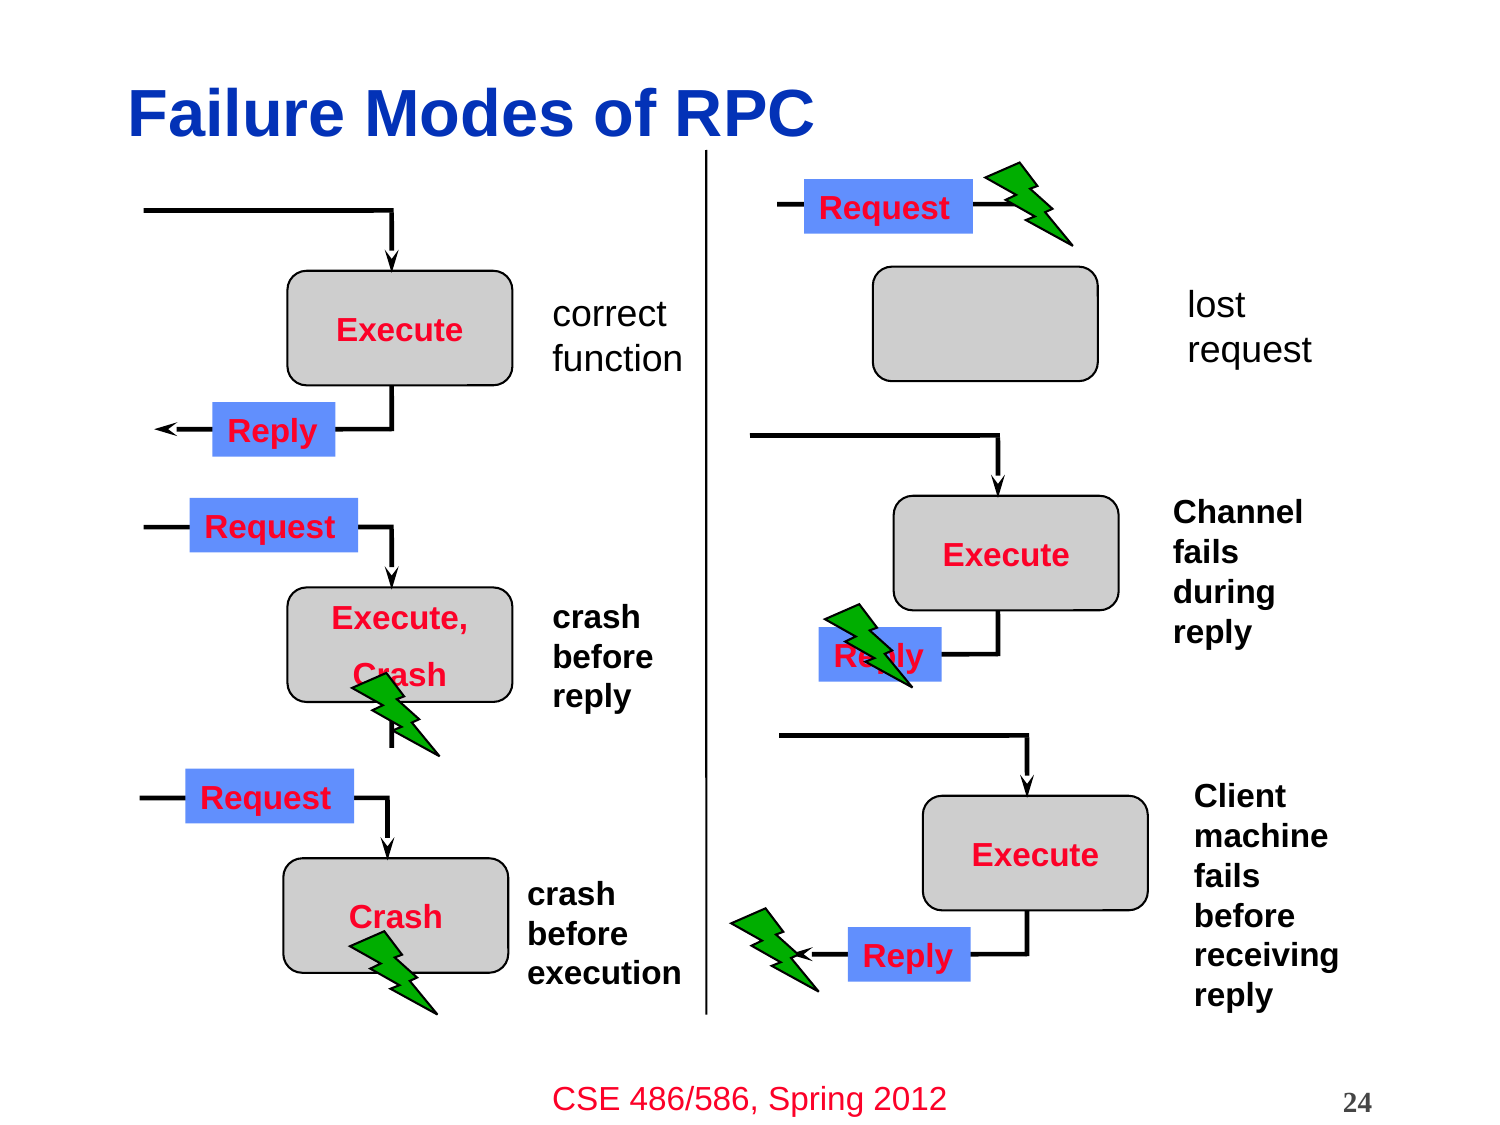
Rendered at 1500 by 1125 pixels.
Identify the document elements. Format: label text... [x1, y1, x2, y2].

text_box Crash [283, 858, 509, 973]
text_box crash before execution [512, 864, 702, 999]
text_box Execute, Crash [287, 587, 513, 702]
text_box [381, 839, 394, 861]
text_box [985, 162, 1073, 246]
text_box [385, 568, 398, 590]
text_box lost request [1172, 272, 1342, 378]
text_box Reply [212, 402, 336, 457]
text_box Client machine fails before receiving reply [1179, 766, 1363, 1021]
text_box [385, 252, 398, 273]
text_box Channel fails during reply [1158, 483, 1327, 658]
text_box Request [804, 179, 973, 234]
text_box Reply [871, 627, 942, 682]
text_box Execute [893, 495, 1119, 611]
text_box Reply [847, 927, 971, 982]
text_box Request [185, 768, 355, 824]
text_box Execute [287, 270, 513, 386]
text_box [154, 423, 175, 436]
text_box [872, 266, 1098, 382]
slide_number 24 [1074, 1076, 1388, 1125]
text_box [352, 672, 440, 757]
text_box Execute [922, 795, 1148, 911]
text_box correct function [537, 281, 706, 386]
text_box Request [189, 497, 359, 553]
text_box [349, 931, 438, 1015]
text_box crash before reply [537, 587, 706, 722]
text_box [991, 477, 1005, 498]
text_box [1020, 777, 1034, 798]
text_box Reply [818, 627, 900, 682]
text_box [824, 604, 913, 688]
title Failure Modes of RPC [112, 53, 1310, 176]
text_box [796, 948, 811, 961]
text_box [731, 908, 819, 992]
